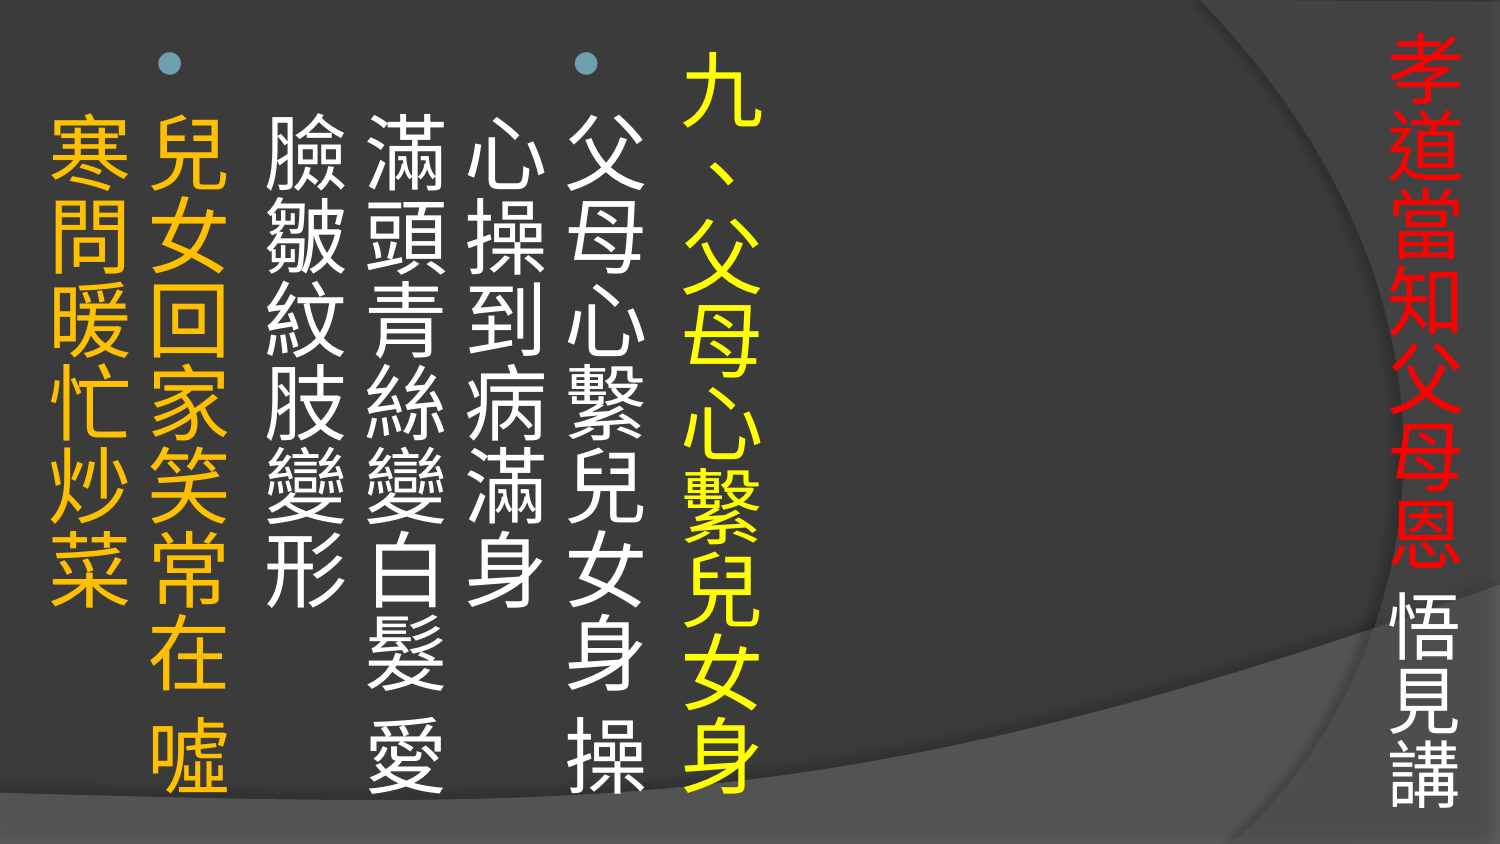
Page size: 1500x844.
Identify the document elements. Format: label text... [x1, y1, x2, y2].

title 孝道當知父母恩 悟見講 [1364, 21, 1483, 820]
list 九、父母心繫兒女身 父母心繫兒女身 操心操到病滿身 滿頭青絲變白髮 愛臉皺紋肢變形 兒女回家笑常在 噓寒問暖忙炒菜 [29, 27, 1365, 820]
